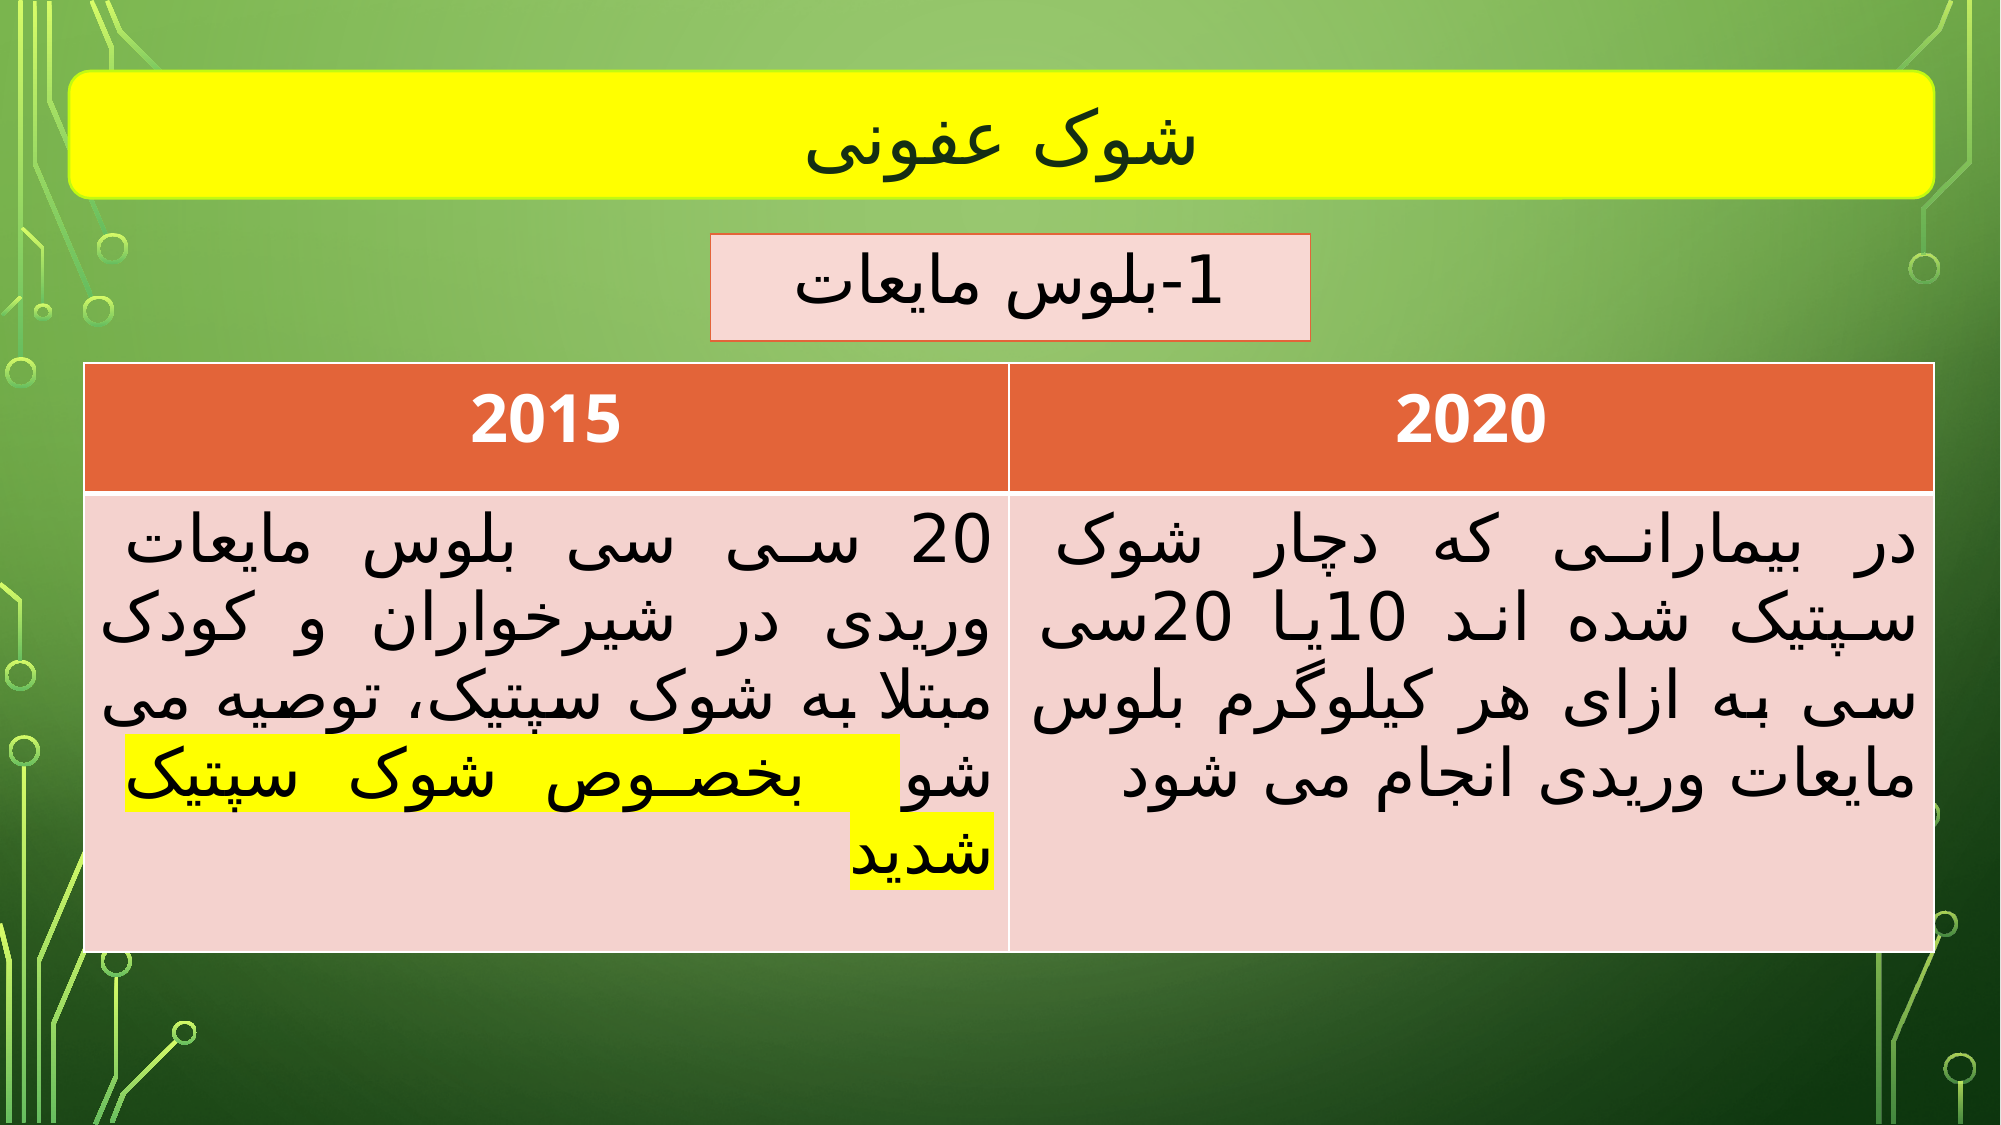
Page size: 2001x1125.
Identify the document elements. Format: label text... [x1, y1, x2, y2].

table_header 2015 [85, 364, 1008, 491]
table_cell در بیمارانی که دچار شوک سپتیک شده اند 10یا 20سی سی به ازای هر کیلوگرم بلوس مایعات وریدی انجام می شود [1010, 496, 1933, 951]
table_header 2020 [1010, 364, 1933, 491]
table_header 1-بلوس مایعات [711, 235, 1310, 340]
table_cell 20 سی سی بلوس مایعات وریدی در شیرخواران و کودک مبتلا به شوک سپتیک، توصیه می شود. بخصوص شوک سپتیک شدید [85, 496, 1008, 951]
text_box شوک عفونی [67, 69, 1936, 200]
